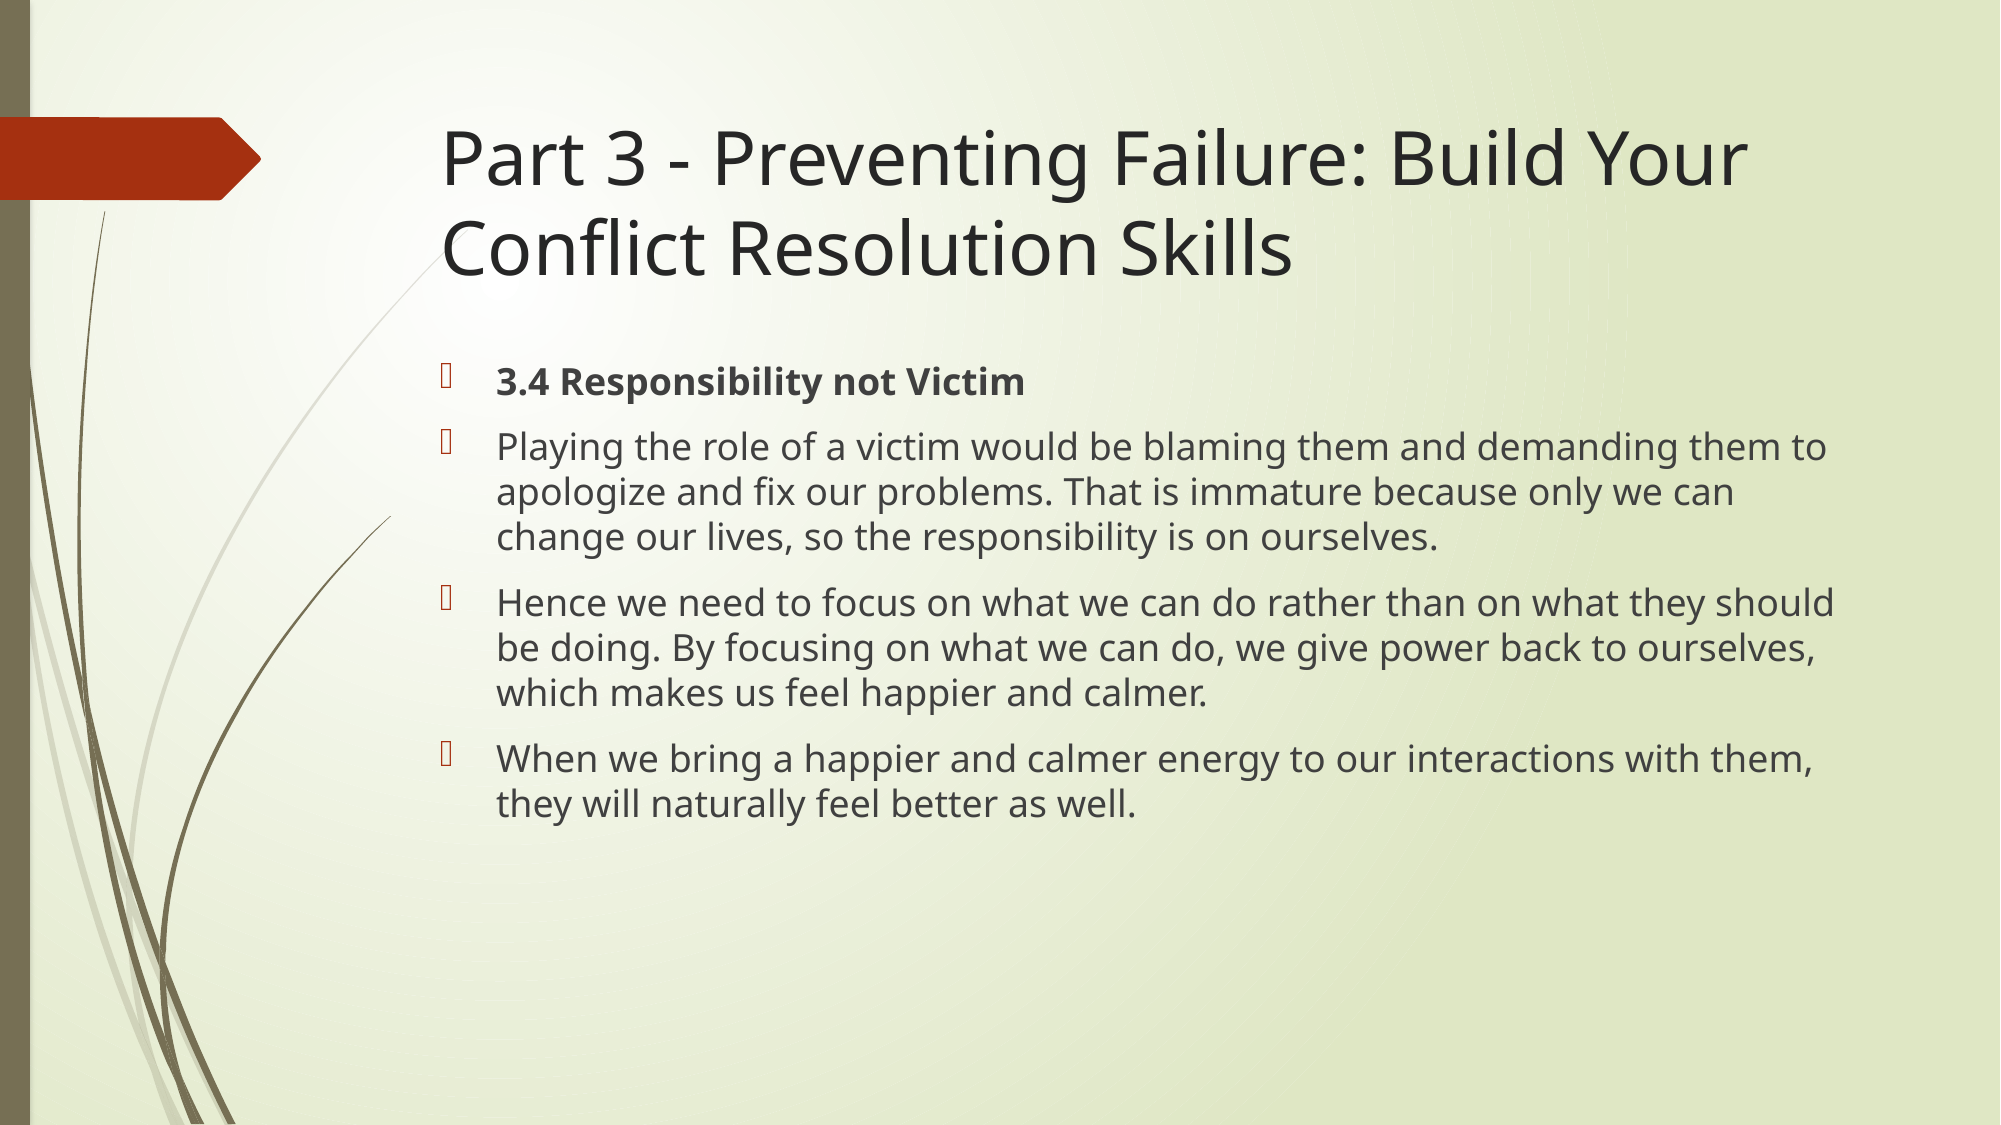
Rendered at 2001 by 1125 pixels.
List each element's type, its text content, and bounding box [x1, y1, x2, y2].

list 3.4 Responsibility not Victim Playing the role of a victim would be blaming them and demanding them to apologize and fix our problems. That is immature because only we can change our lives, so the responsibility is on ourselves. Hence we need to focus on what we can do rather than on what they should be doing. By focusing on what we can do, we give power back to ourselves, which makes us feel happier and calmer. When we bring a happier and calmer energy to our interactions with them, they will naturally feel better as well. [424, 350, 1888, 970]
title Part 3 - Preventing Failure: Build Your Conflict Resolution Skills [425, 102, 1888, 313]
